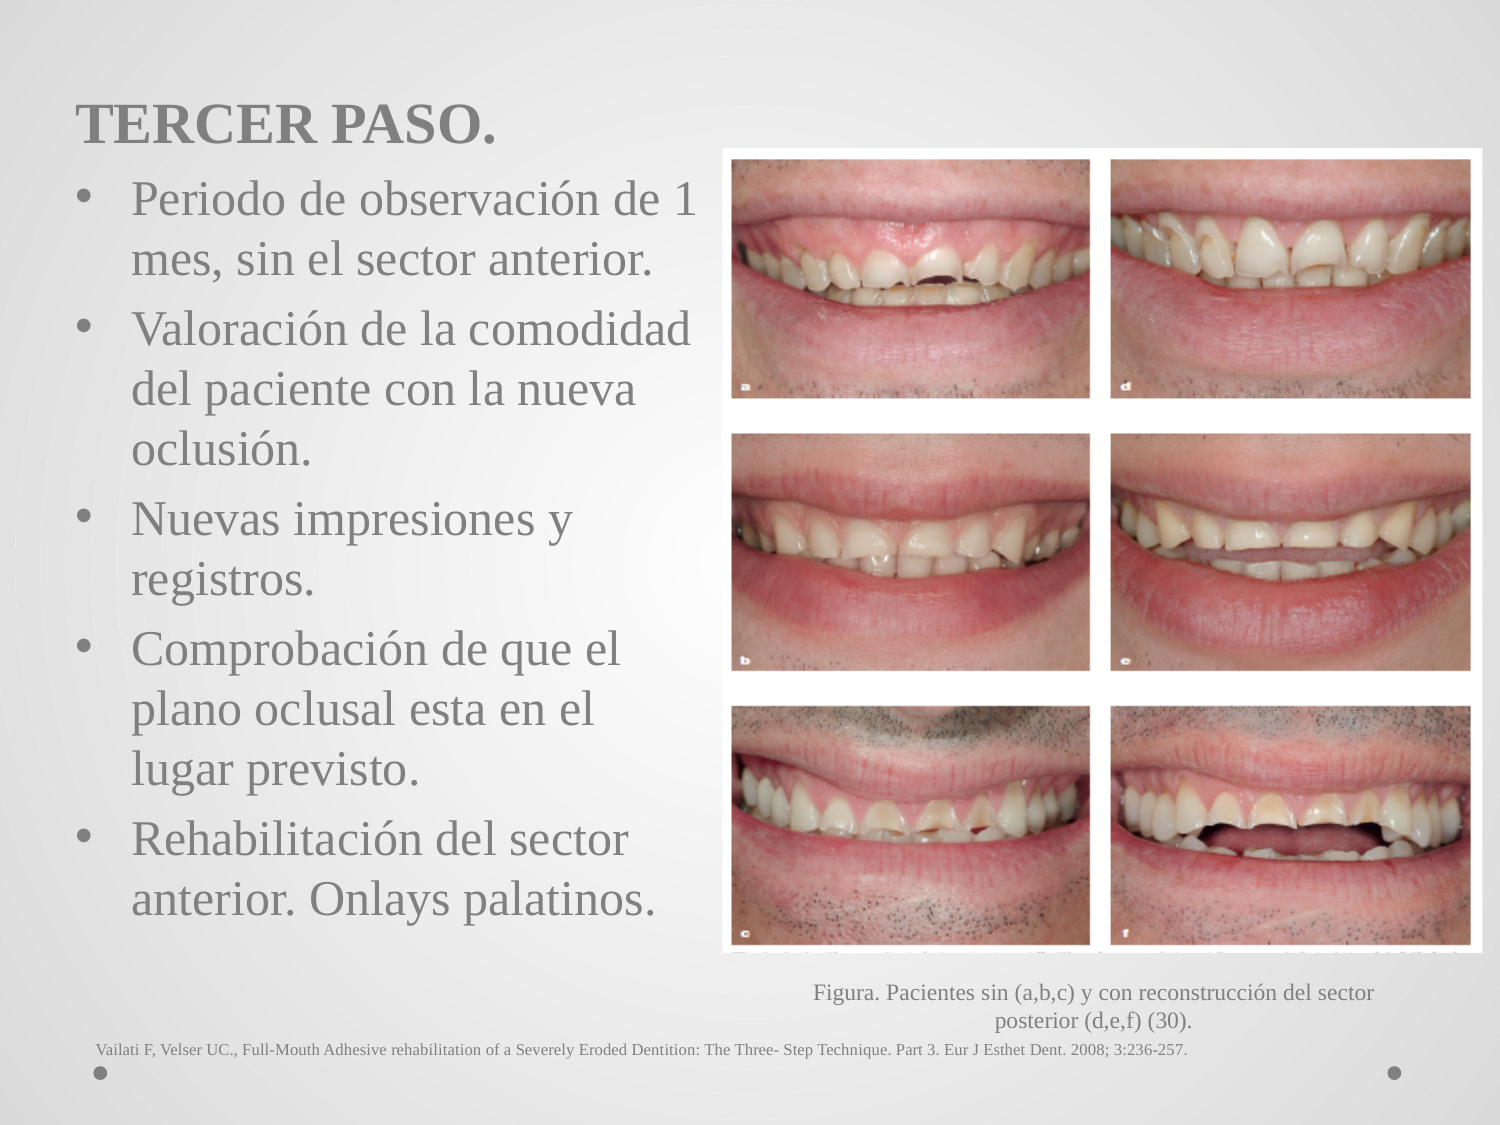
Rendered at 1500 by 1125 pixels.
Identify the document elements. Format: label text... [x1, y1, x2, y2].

text_box Vailati F, Velser UC., Full-Mouth Adhesive rehabilitation of a Severely Eroded Dentition: The Three- Step Technique. Part 3. Eur J Esthet Dent. 2008; 3:236-257. [76, 1011, 1424, 1111]
list Figura. Pacientes sin (a,b,c) y con reconstrucción del sector posterior (d,e,f) (30). [762, 960, 1425, 1047]
picture [722, 147, 1483, 953]
list TERCER PASO. Periodo de observación de 1 mes, sin el sector anterior. Valoración de la comodidad del paciente con la nueva oclusión. Nuevas impresiones y registros. Comprobación de que el plano oclusal esta en el lugar previsto. Rehabilitación del sector anterior. Onlays palatinos. [60, 78, 723, 1012]
